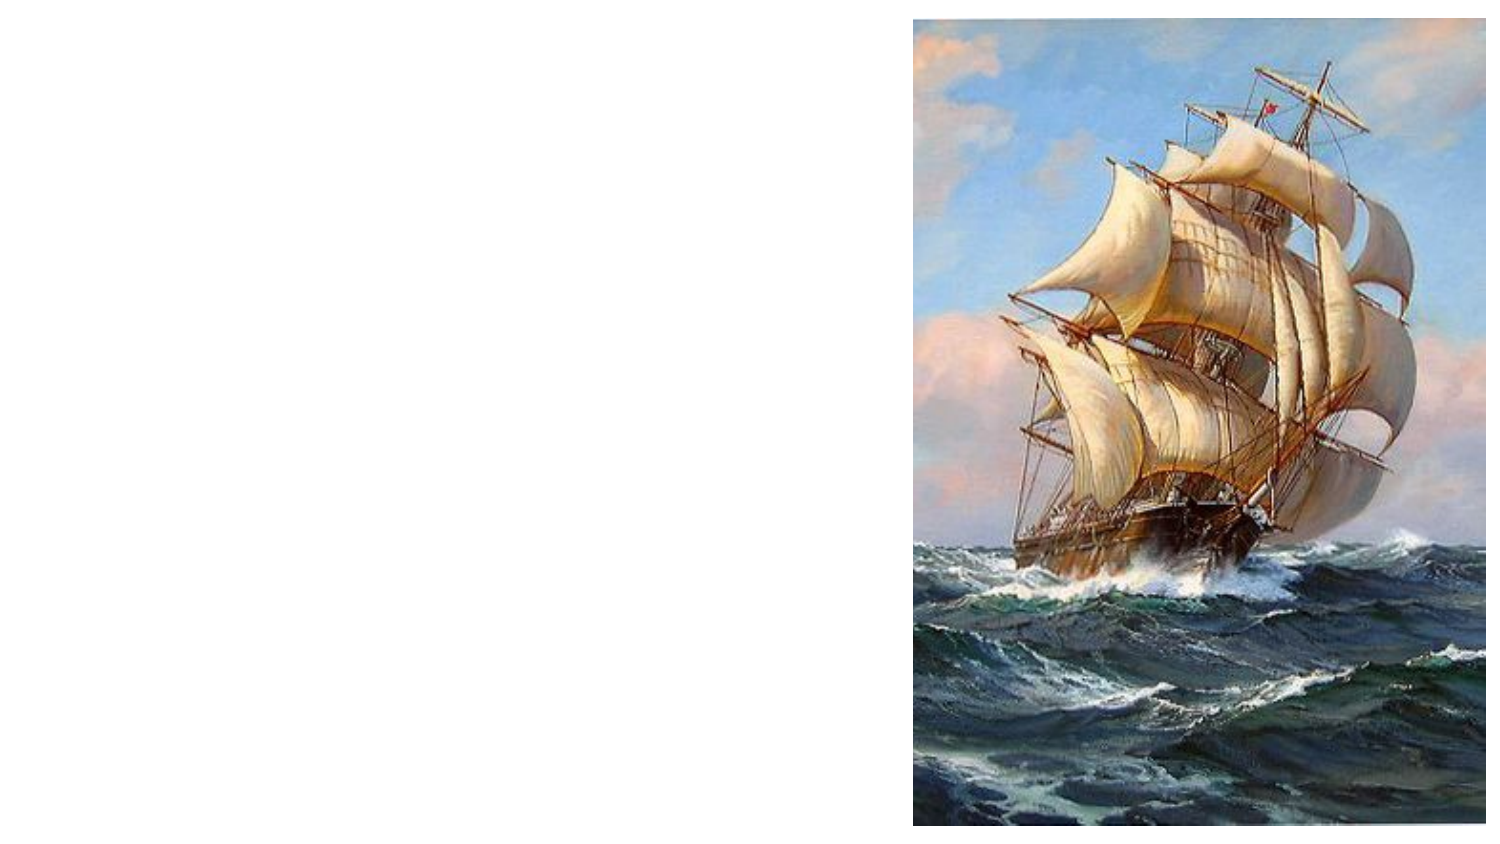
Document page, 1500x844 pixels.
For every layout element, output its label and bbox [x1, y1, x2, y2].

picture [913, 18, 1486, 826]
